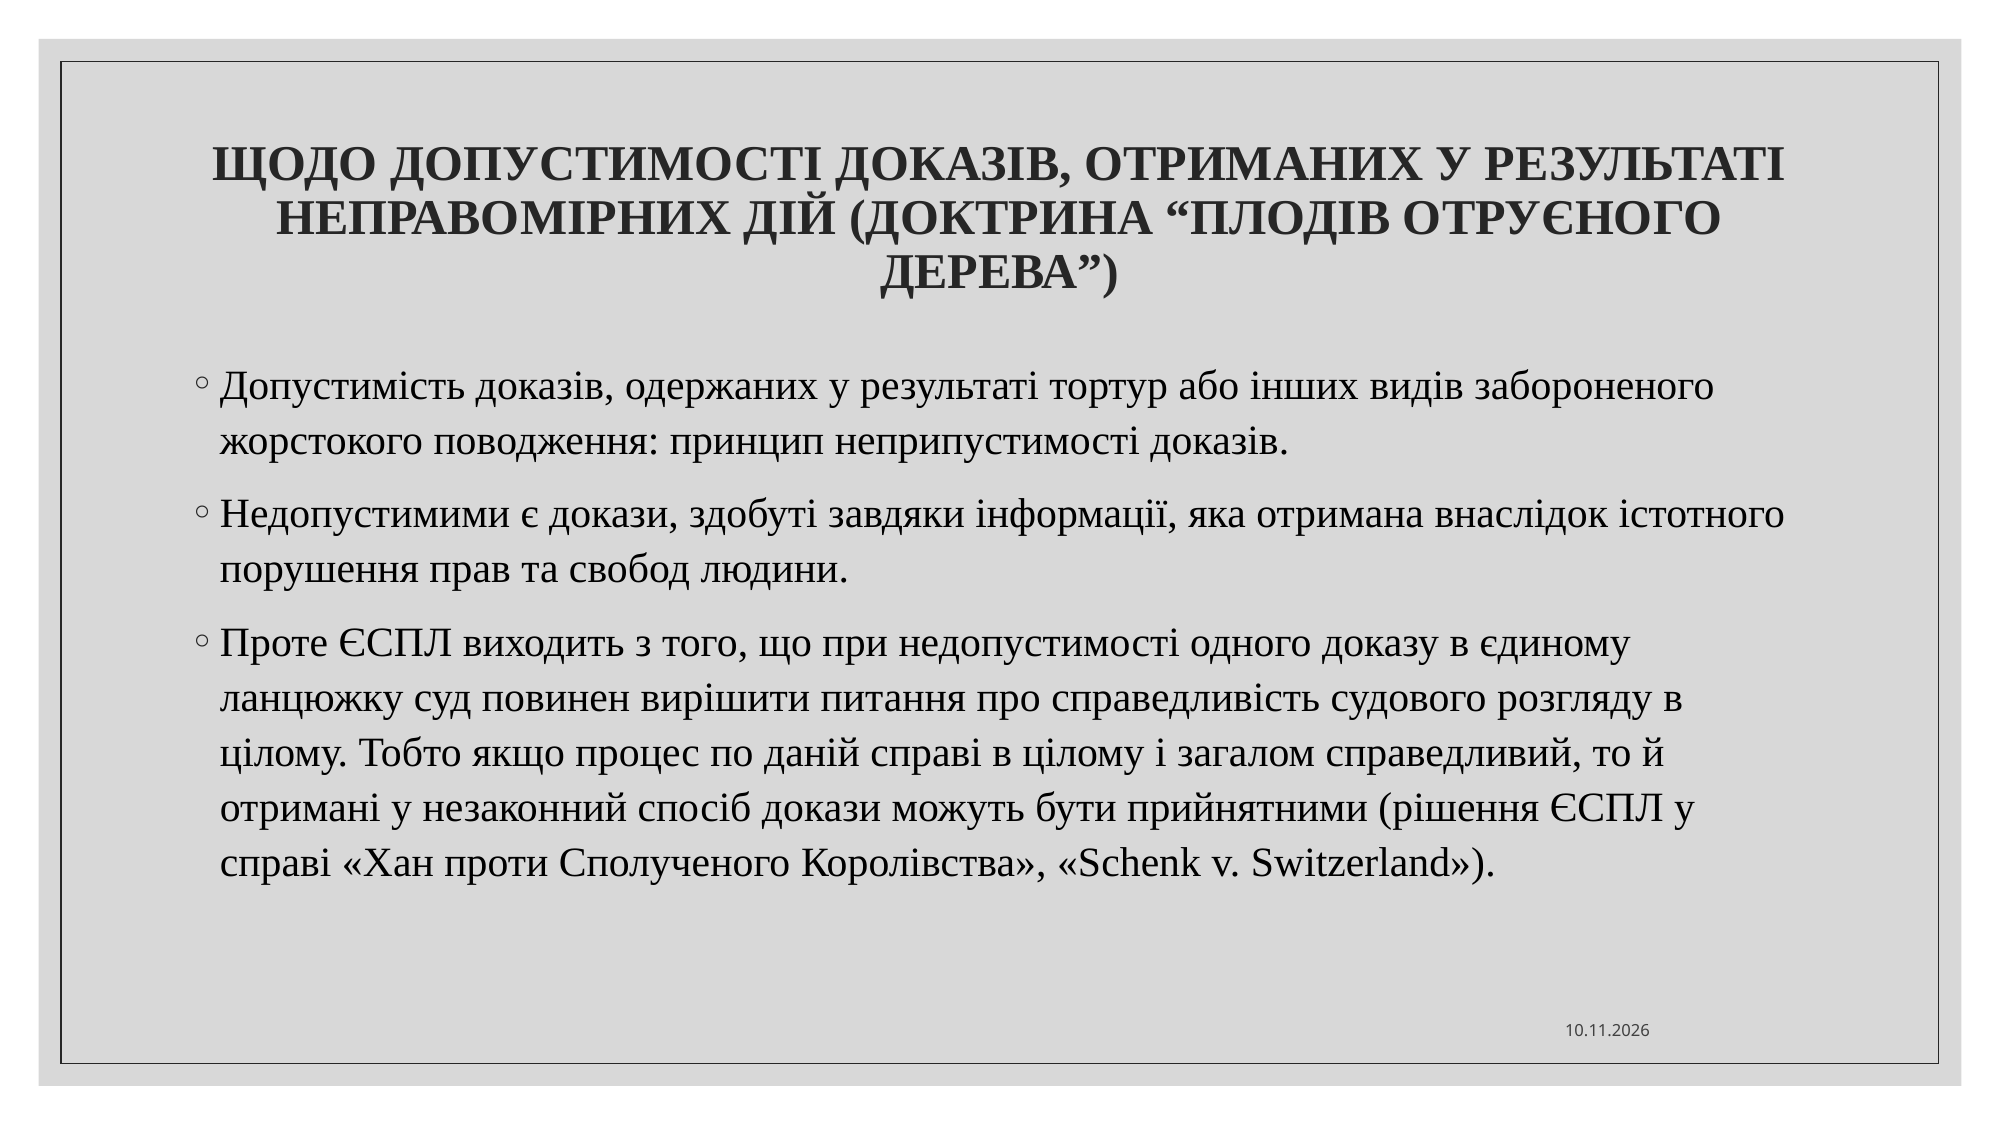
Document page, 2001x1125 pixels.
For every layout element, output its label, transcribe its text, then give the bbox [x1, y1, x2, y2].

list Допустимість доказів, одержаних у результаті тортур або інших видів забороненого жорстокого поводження: принцип неприпустимості доказів. Недопустимими є докази, здобуті завдяки інформації, яка отримана внаслідок істотного порушення прав та свобод людини. Проте ЄСПЛ виходить з того, що при недопустимості одного доказу в єдиному ланцюжку суд повинен вирішити питання про справедливість судового розгляду в цілому. Тобто якщо процес по даній справі в цілому і загалом справедливий, то й отримані у незаконний спосіб докази можуть бути прийнятними (рішення ЄСПЛ у справі «Хан проти Сполученого Королівства», «Schenk v. Switzerland»). [174, 345, 1825, 977]
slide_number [1190, 990, 1665, 1050]
title ЩОДО ДОПУСТИМОСТІ ДОКАЗІВ, ОТРИМАНИХ У РЕЗУЛЬТАТІ НЕПРАВОМІРНИХ ДІЙ (ДОКТРИНА “ПЛОДІВ ОТРУЄНОГО ДЕРЕВА”) [174, 105, 1825, 331]
